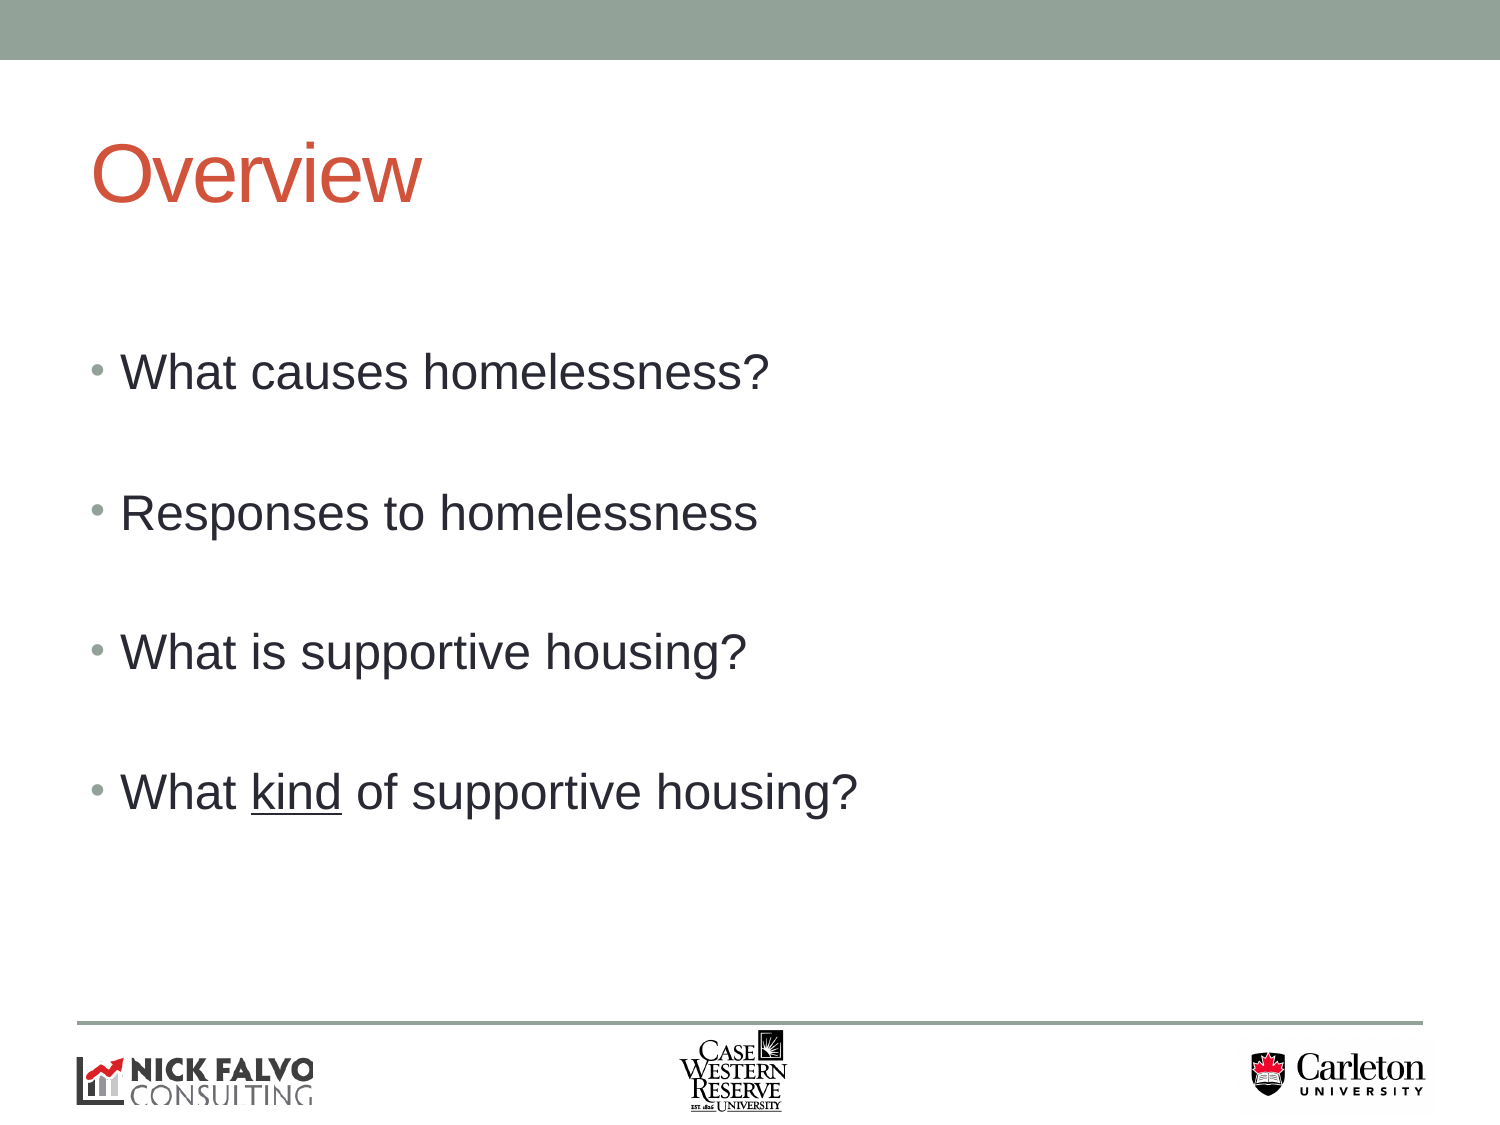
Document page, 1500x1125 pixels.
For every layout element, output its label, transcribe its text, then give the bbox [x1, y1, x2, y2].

title Overview [75, 87, 1425, 250]
list What causes homelessness? Responses to homelessness What is supportive housing? What kind of supportive housing? [75, 262, 1425, 988]
picture [679, 1030, 793, 1120]
picture [1237, 1035, 1436, 1114]
